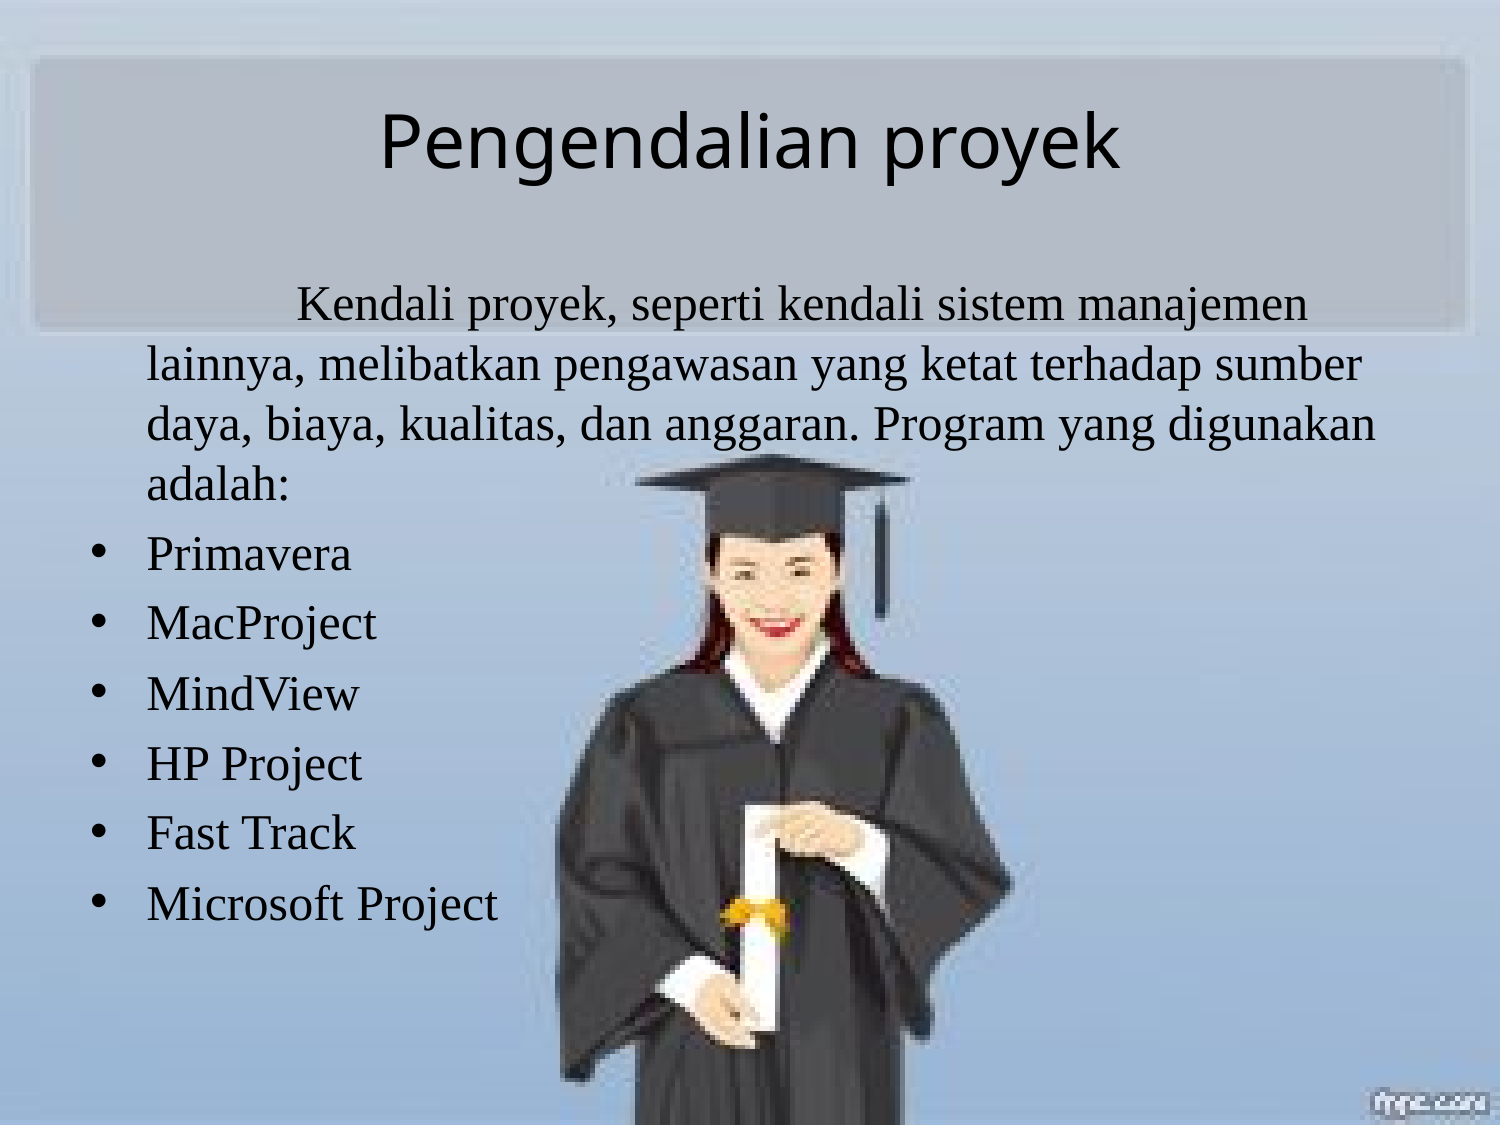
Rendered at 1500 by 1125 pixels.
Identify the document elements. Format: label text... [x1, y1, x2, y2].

title Pengendalian proyek [74, 44, 1426, 233]
picture [0, 0, 1500, 1125]
list Kendali proyek, seperti kendali sistem manajemen lainnya, melibatkan pengawasan yang ketat terhadap sumber daya, biaya, kualitas, dan anggaran. Program yang digunakan adalah: Primavera MacProject MindView HP Project Fast Track Microsoft Project [74, 262, 1426, 1006]
